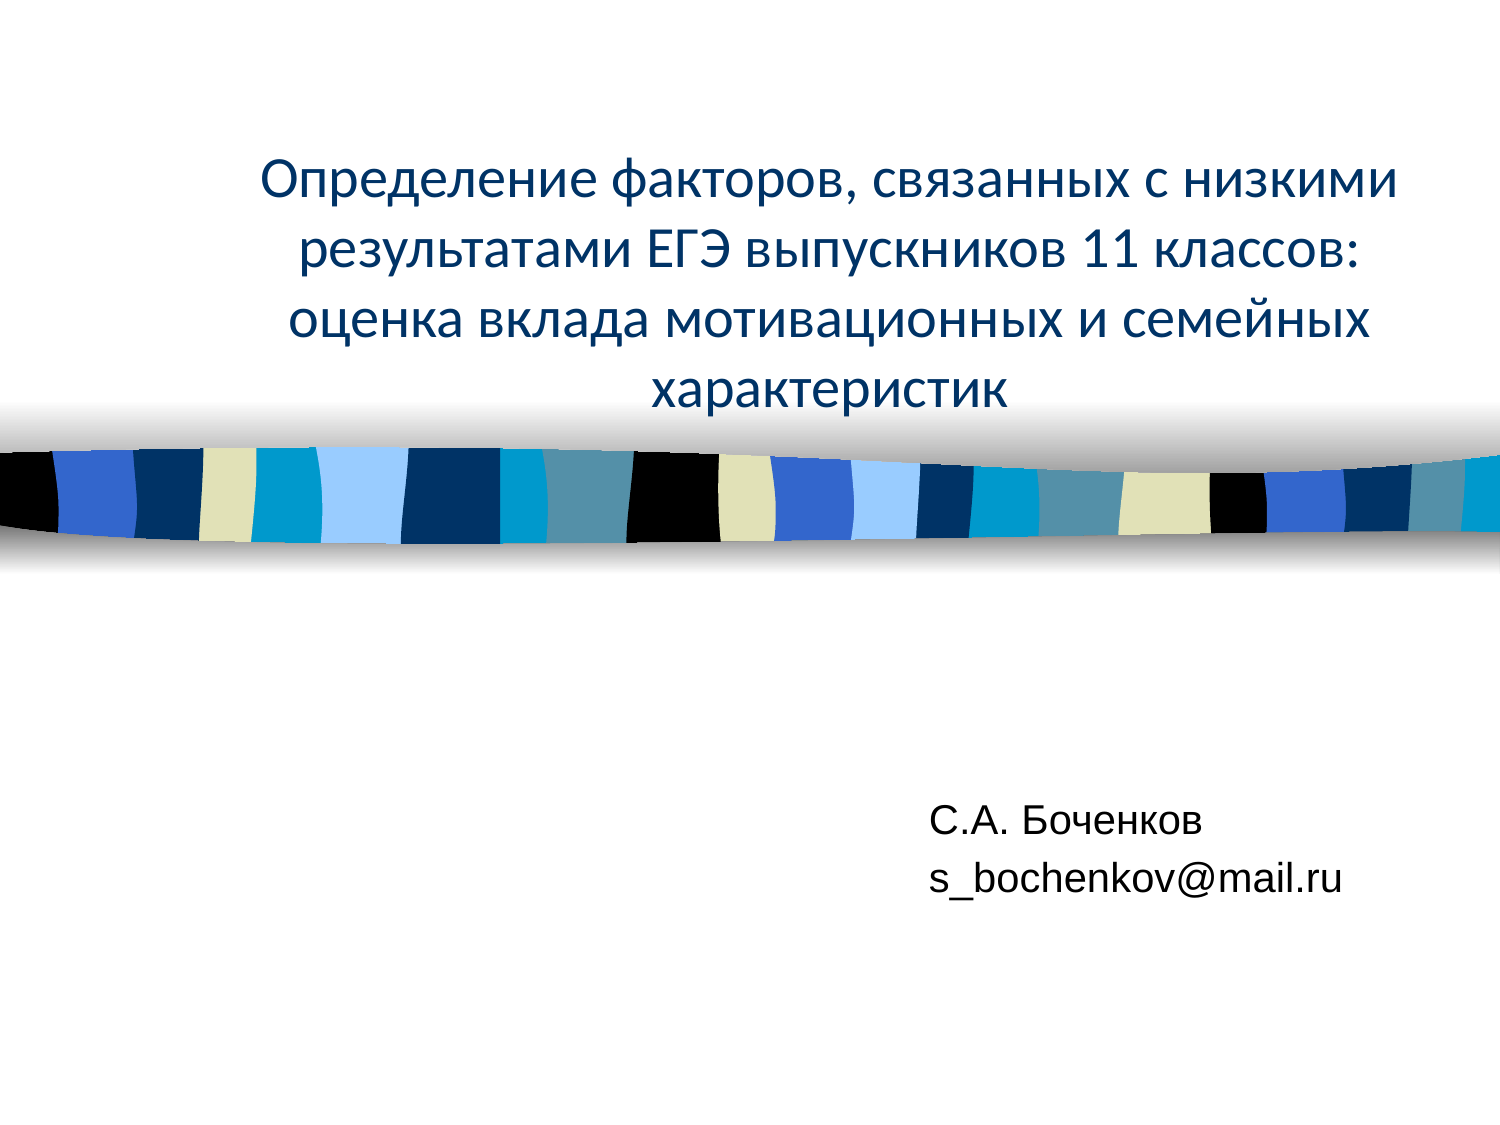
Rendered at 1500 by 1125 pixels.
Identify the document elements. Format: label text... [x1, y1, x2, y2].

title Определение факторов, связанных с низкими результатами ЕГЭ выпускников 11 классов: оценка вклада мотивационных и семейных характеристик [192, 219, 1468, 408]
subtitle С.А. Боченков s_bochenkov@mail.ru [913, 784, 1407, 926]
